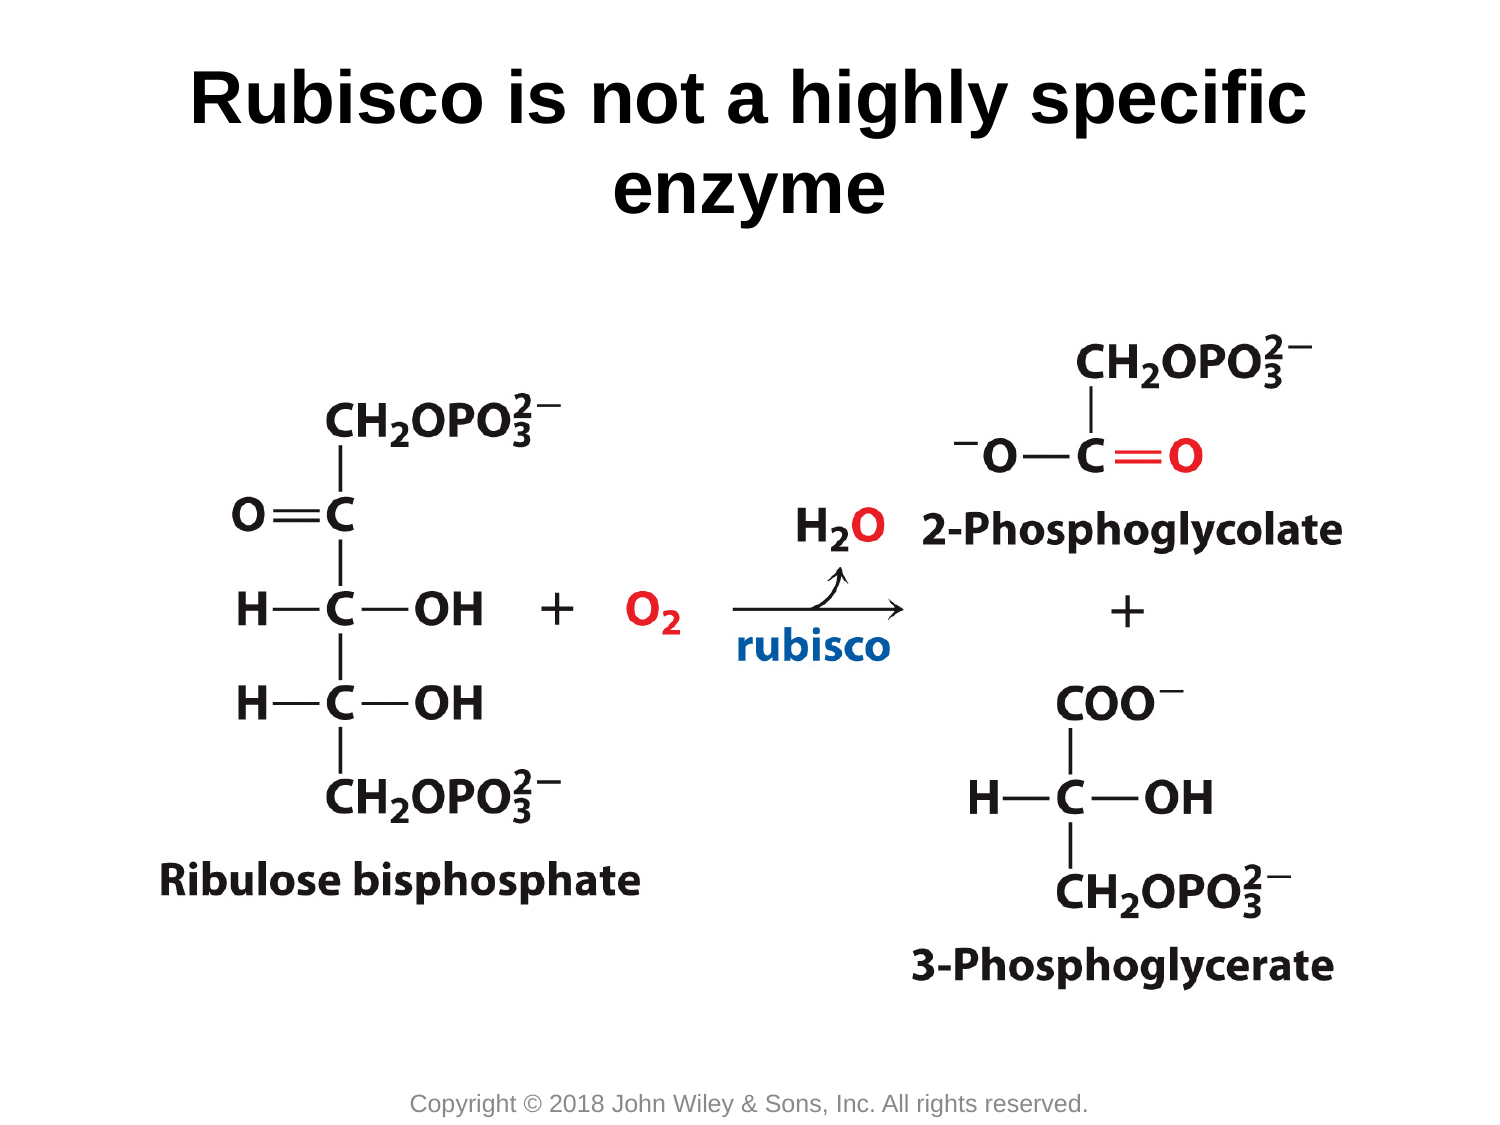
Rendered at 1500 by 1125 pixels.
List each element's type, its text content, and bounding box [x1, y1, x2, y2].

picture [152, 325, 1348, 1007]
title Rubisco is not a highly specific enzyme [75, 45, 1425, 233]
footer Copyright © 2018 John Wiley & Sons, Inc. All rights reserved. [350, 1065, 1150, 1125]
